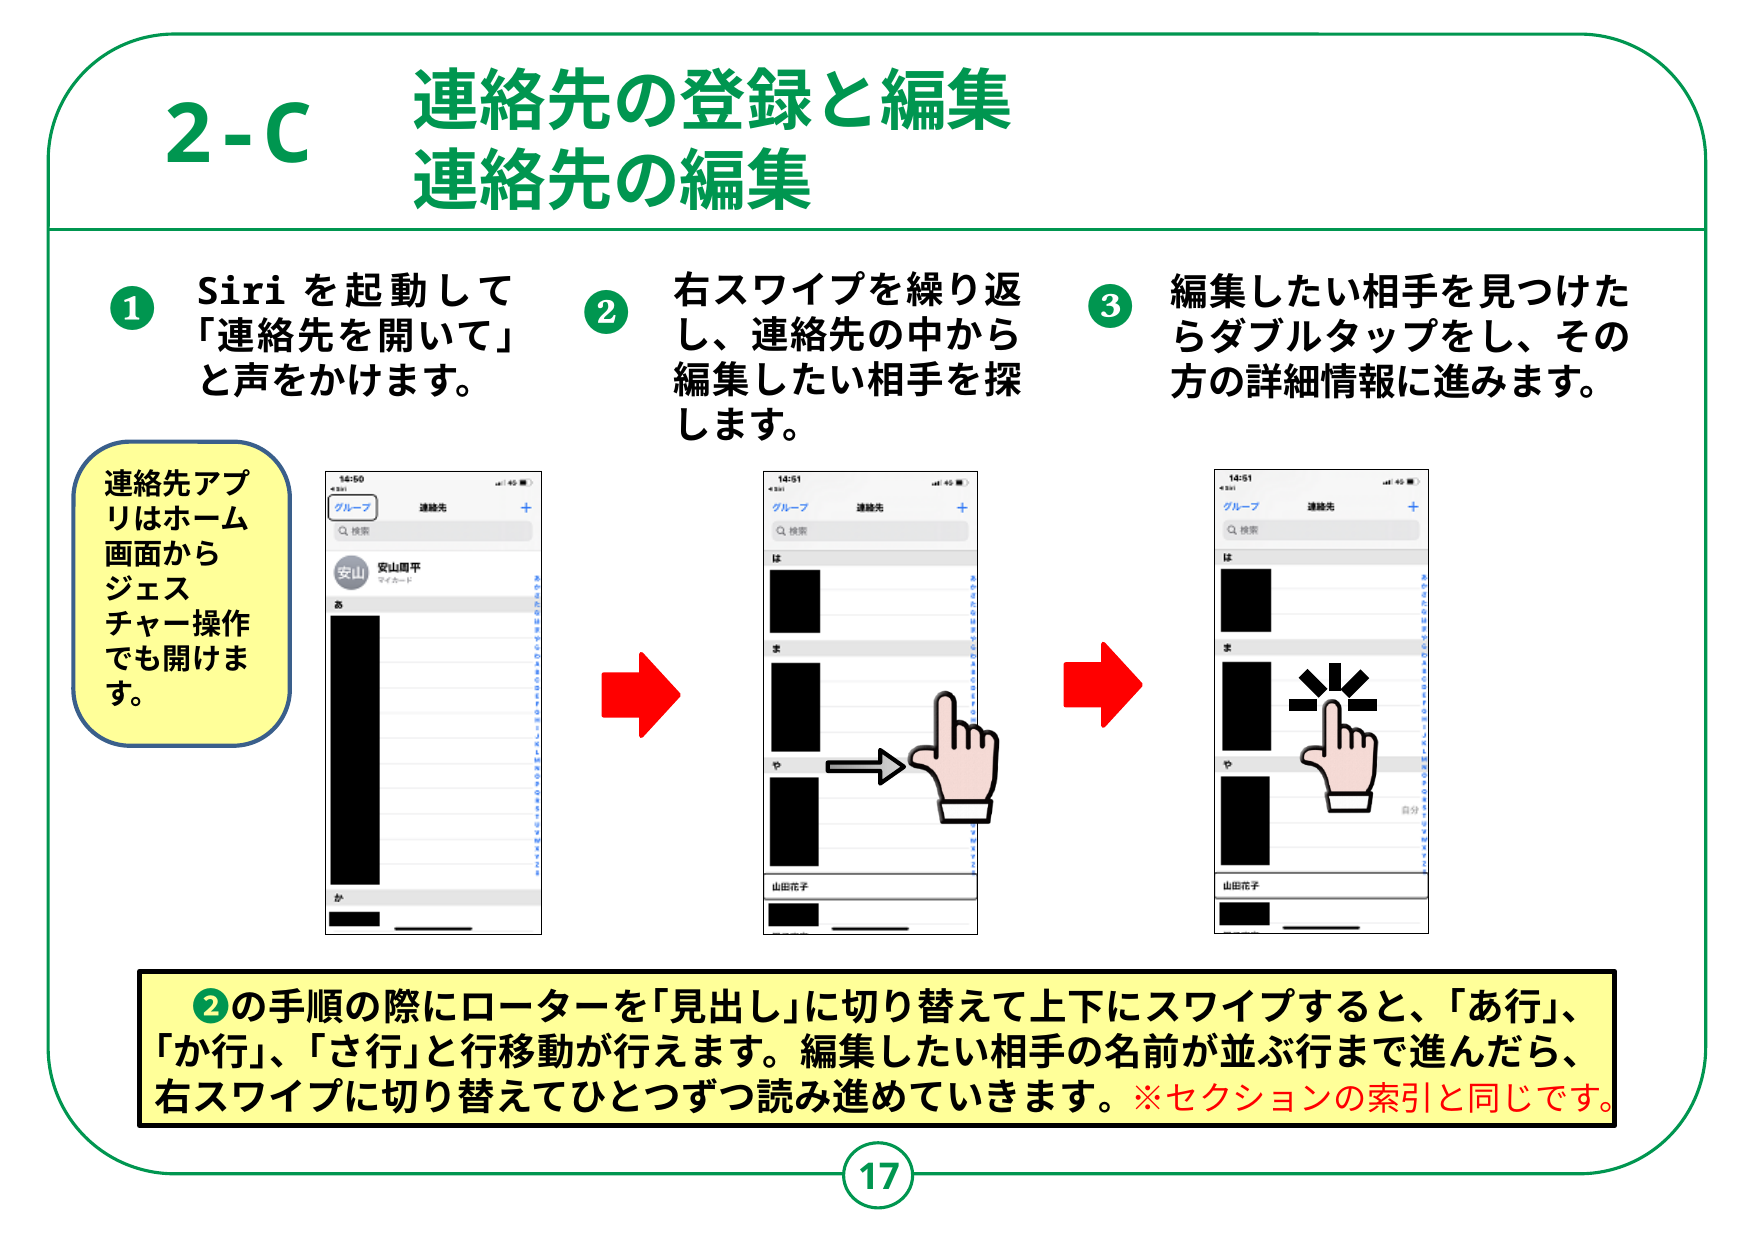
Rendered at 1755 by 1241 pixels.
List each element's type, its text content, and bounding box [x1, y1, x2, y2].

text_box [1276, 662, 1402, 818]
text_box Siriを起動して｢連絡先を開いて｣と声をかけます。 [181, 259, 530, 410]
text_box 連絡先の登録と編集 連絡先の編集 [412, 58, 1713, 219]
text_box 編集したい相手を見つけたらダブルタップをし、その方の詳細情報に進みます。 [1156, 260, 1646, 411]
text_box ❷ [566, 259, 656, 355]
picture [762, 470, 1026, 935]
text_box 連絡先アプリはホーム画面からジェスチャー操作でも開けます。 [71, 439, 292, 748]
text_box [1063, 641, 1143, 728]
text_box ❶ [93, 255, 182, 351]
text_box ❸ [1070, 253, 1159, 348]
text_box 2-C [149, 83, 328, 189]
text_box 右スワイプを繰り返し、連絡先の中から編集したい相手を探します。 [658, 258, 1037, 454]
picture [325, 470, 543, 935]
text_box [601, 652, 681, 738]
text_box ❷の手順の際にローターを｢見出し｣に切り替えて上下にスワイプすると、｢あ行｣、｢か行｣、｢さ行｣と行移動が行えます。編集したい相手の名前が並ぶ行まで進んだら、右スワイプに切り替えてひとつずつ読み進めていきます。※セクションの索引と同じです。 [139, 971, 1615, 1126]
picture [1214, 469, 1429, 934]
